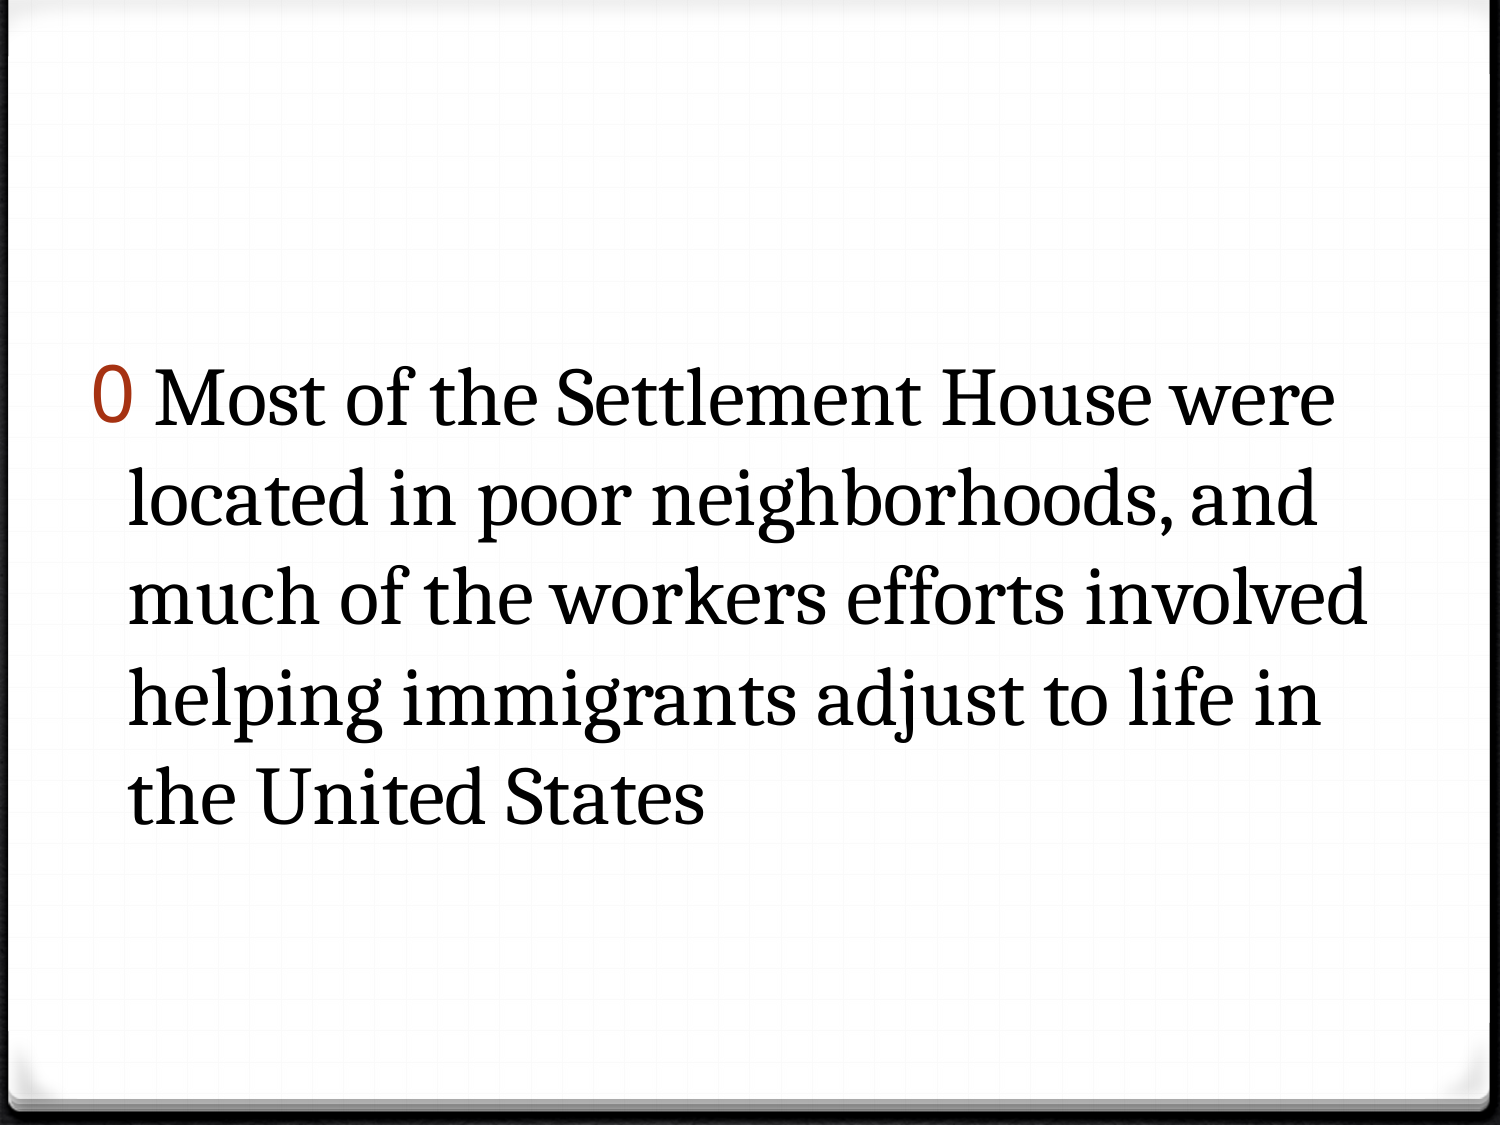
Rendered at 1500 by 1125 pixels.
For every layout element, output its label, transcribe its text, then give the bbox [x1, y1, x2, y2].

picture [0, 0, 1500, 1125]
list Most of the Settlement House were located in poor neighborhoods, and much of the workers efforts involved helping immigrants adjust to life in the United States [75, 334, 1438, 983]
